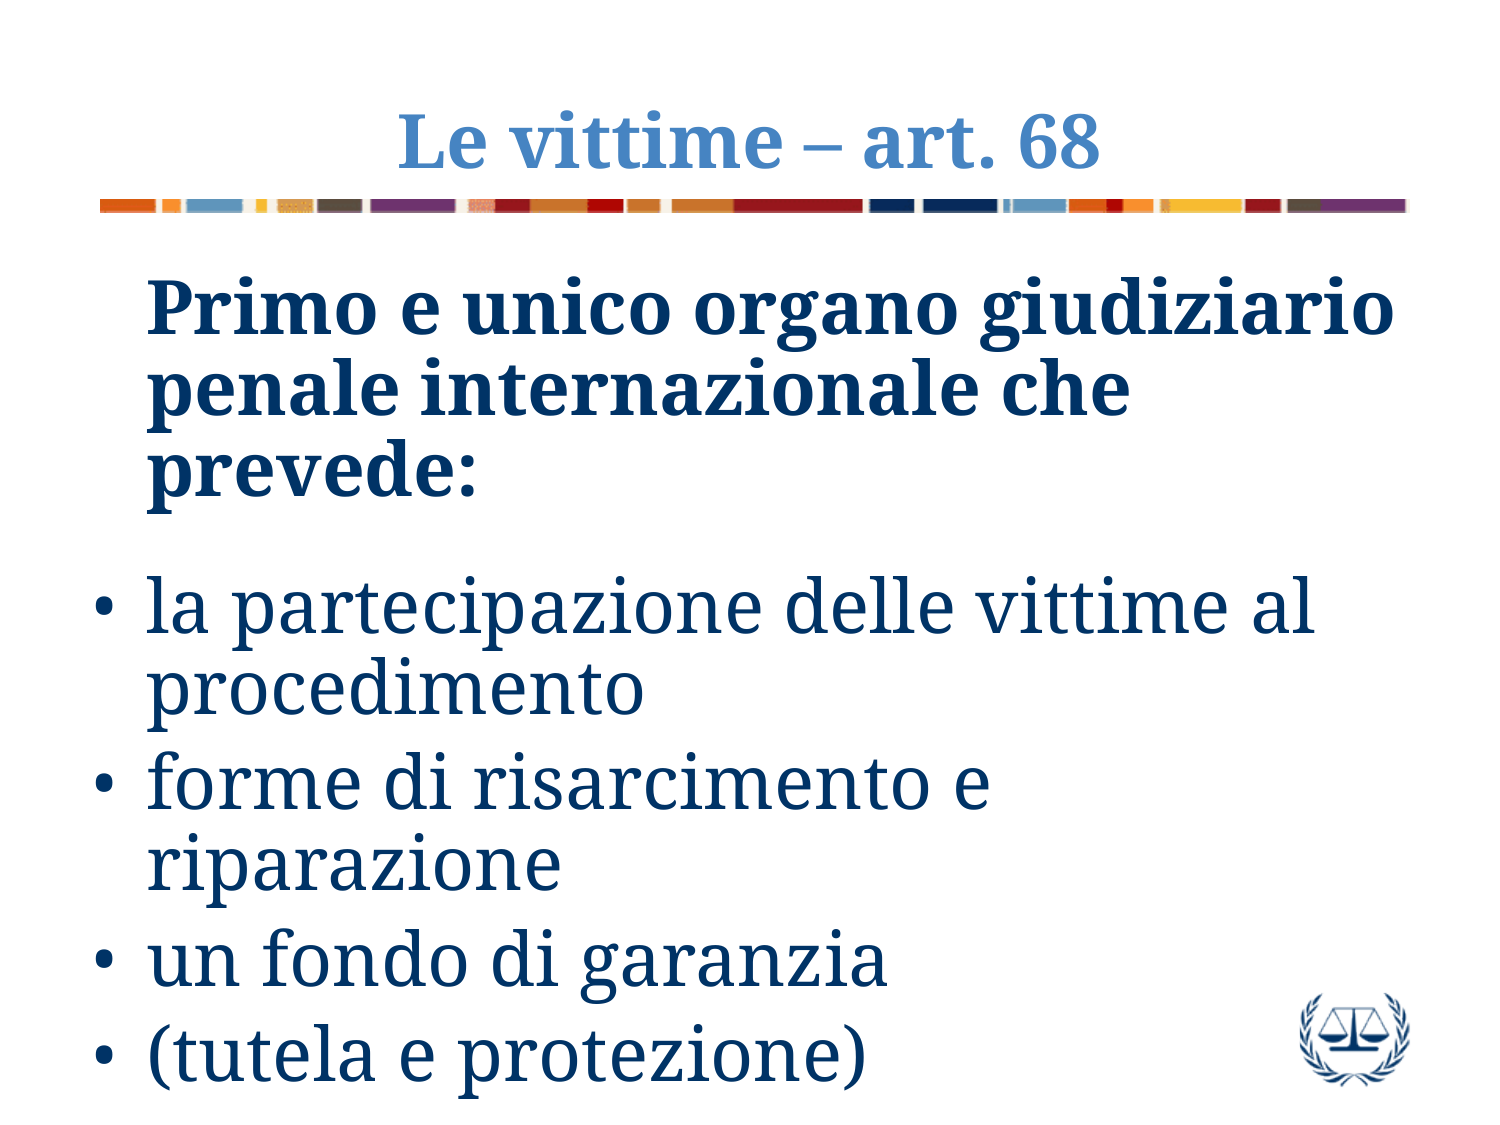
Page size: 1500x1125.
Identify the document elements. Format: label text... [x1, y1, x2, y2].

title Le vittime – art. 68 [75, 45, 1425, 233]
picture [1299, 1005, 1422, 1100]
list Primo e unico organo giudiziario penale internazionale che prevede: la partecipazione delle vittime al procedimento forme di risarcimento e riparazione un fondo di garanzia (tutela e protezione) [75, 262, 1425, 1005]
